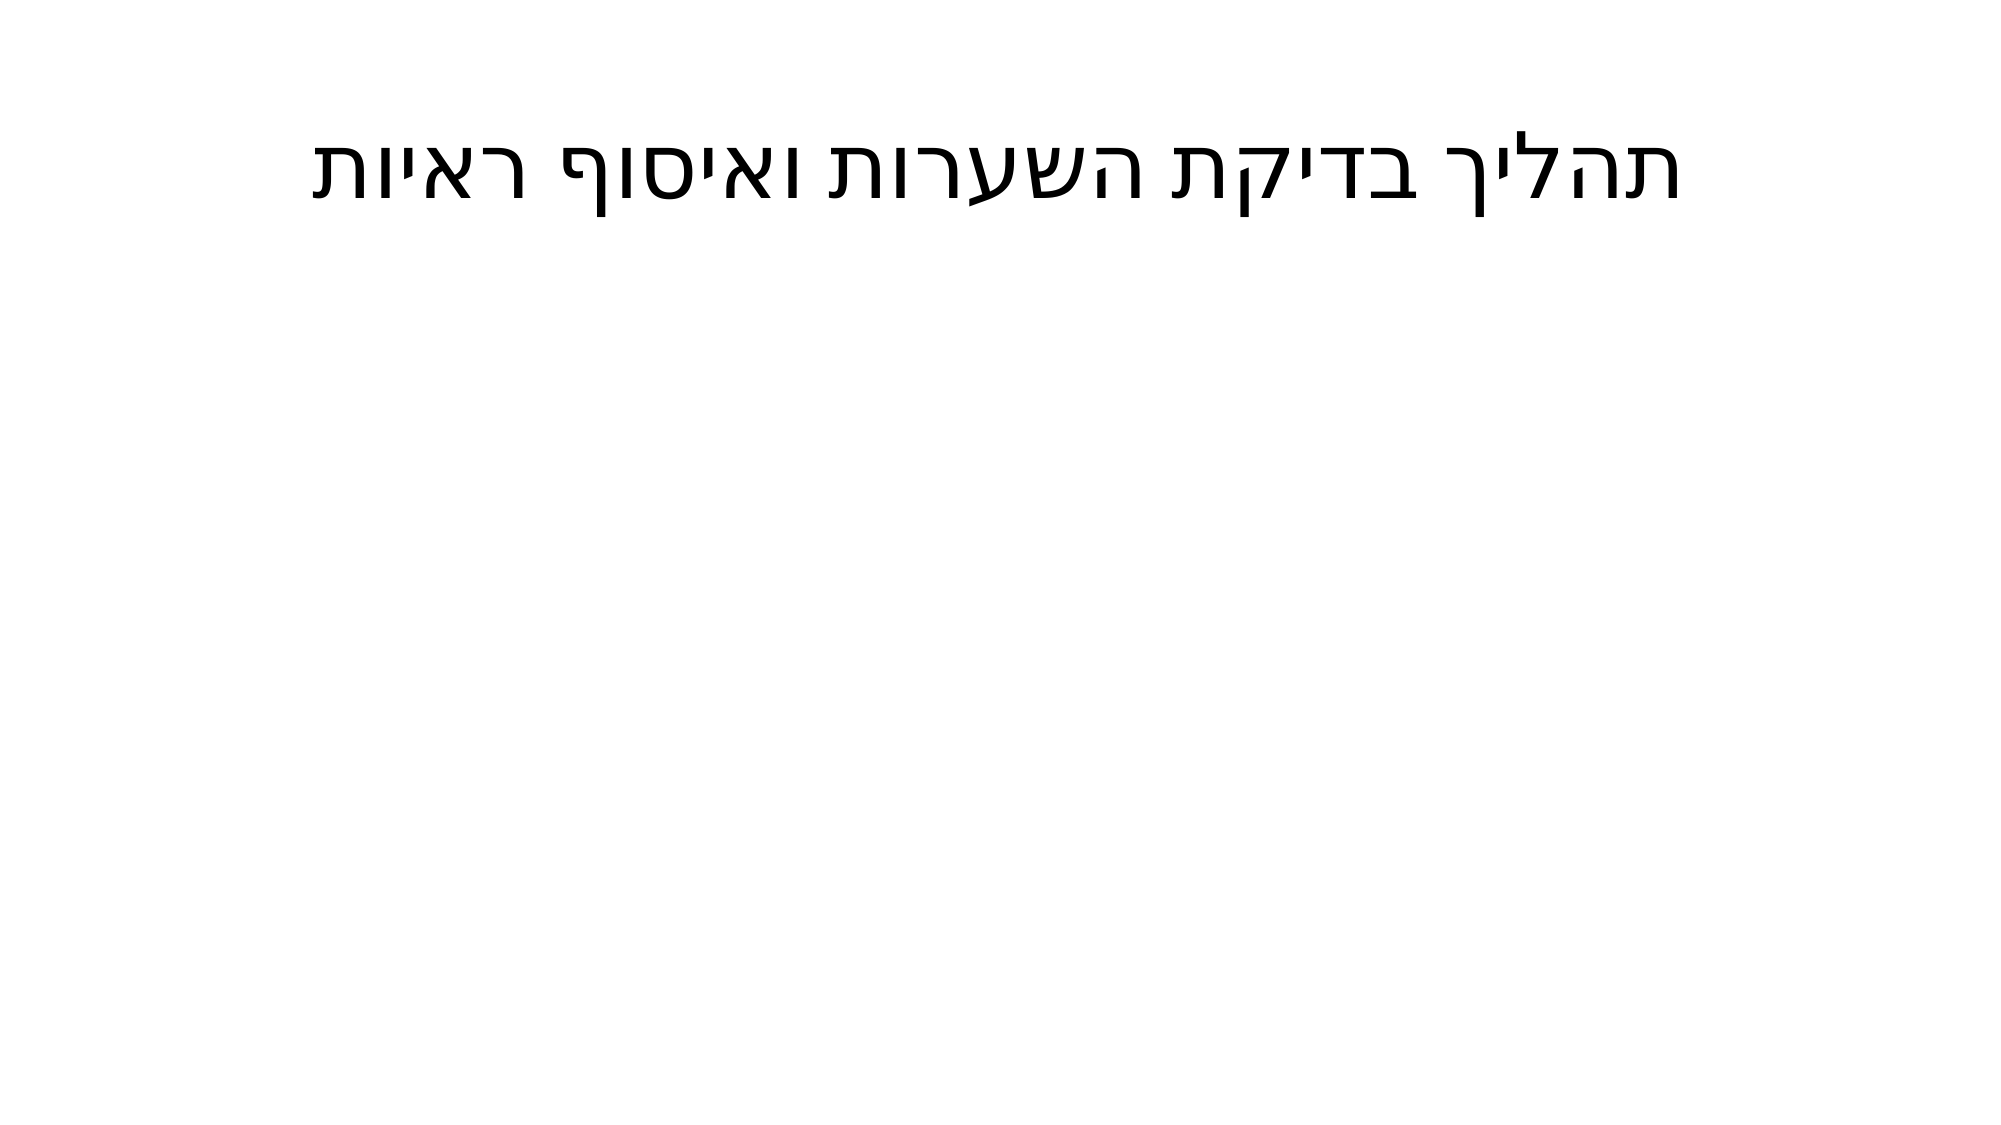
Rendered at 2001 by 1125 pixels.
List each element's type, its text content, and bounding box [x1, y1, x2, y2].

title תהליך בדיקת השערות ואיסוף ראיות [137, 59, 1863, 278]
